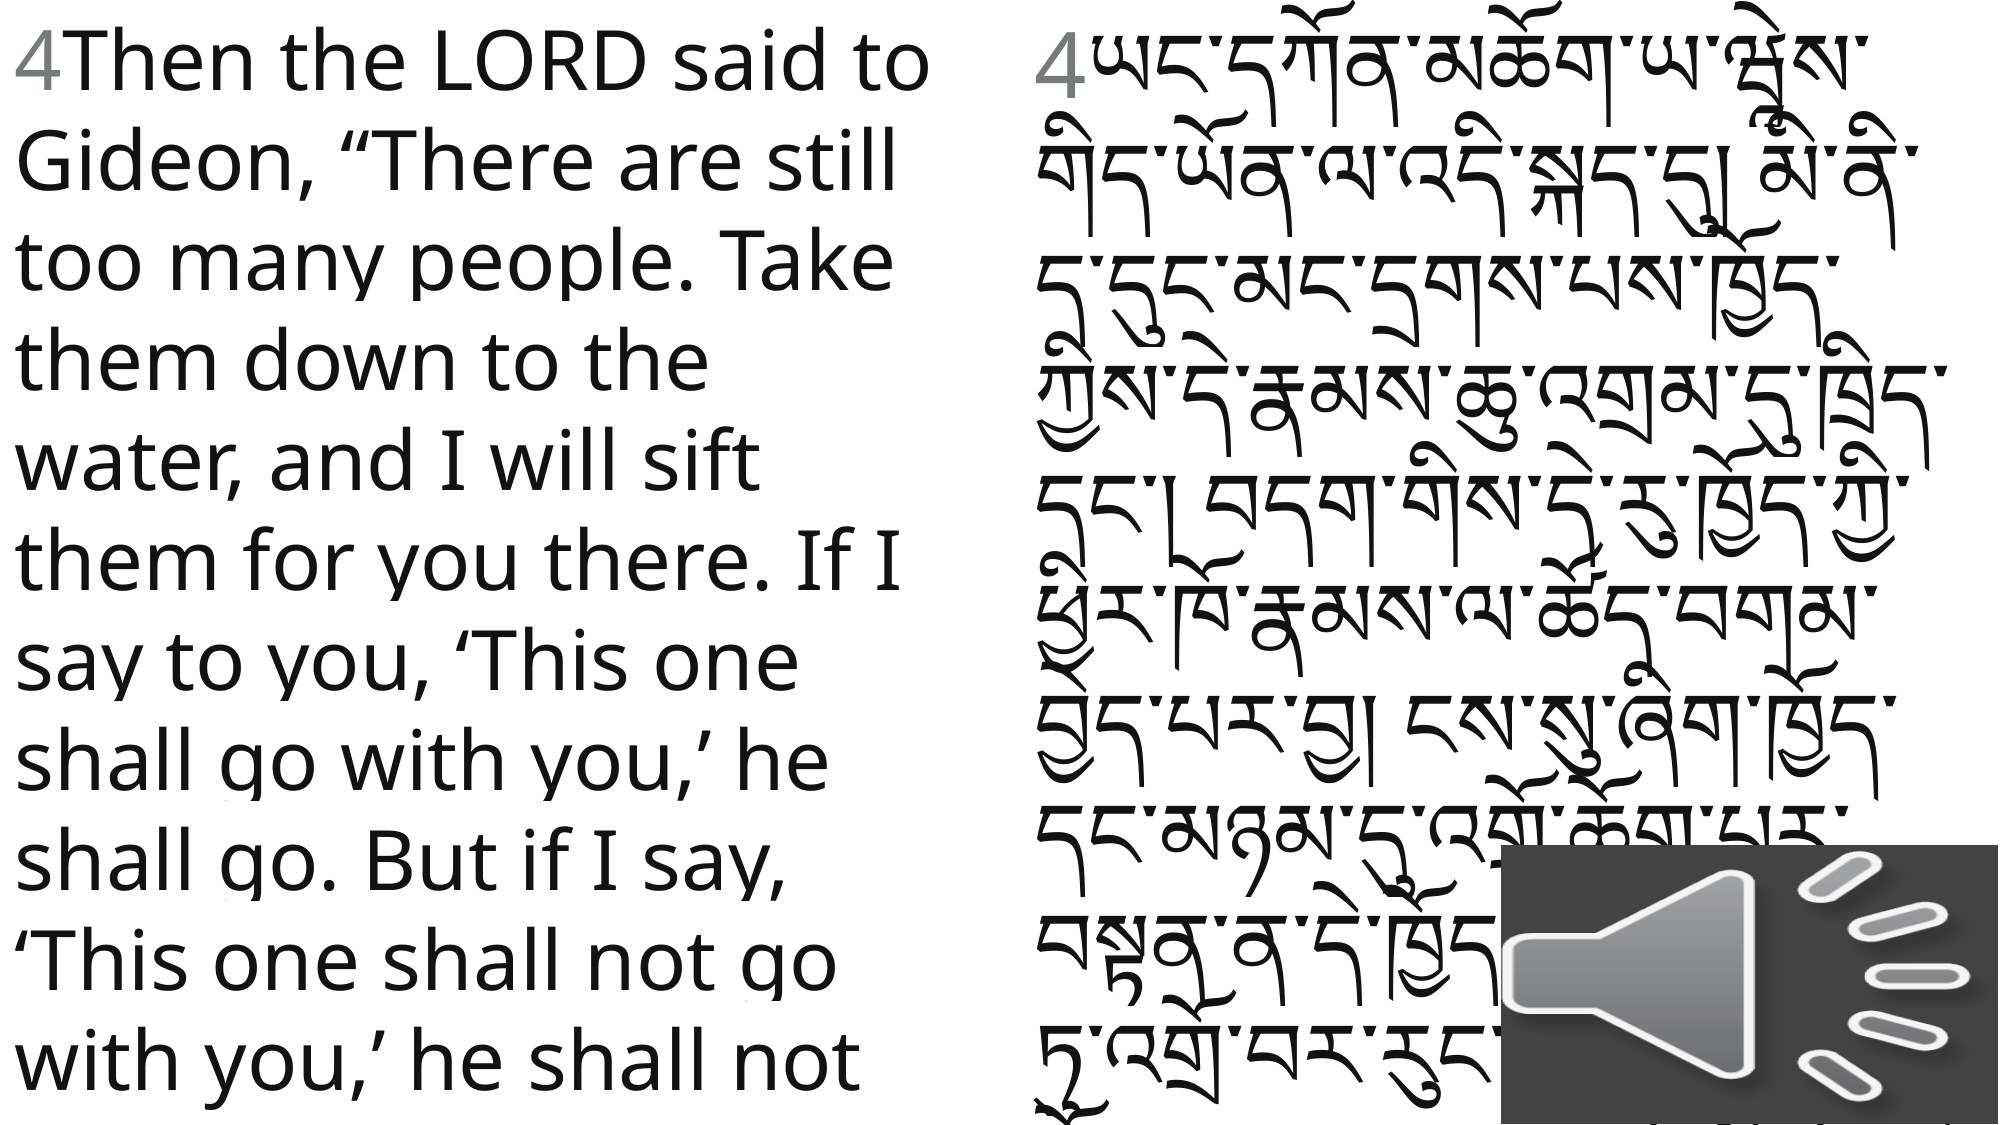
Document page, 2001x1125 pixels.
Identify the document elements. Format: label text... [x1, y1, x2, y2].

text_box 4ཡང་དཀོན་མཆོག་ཡ་ཝཱེས་གིད་ཡོན་ལ་འདི་སྐད་དུ། མི་ནི་ད་དུང་མང་དྲགས་པས་ཁྱོད་ཀྱིས་དེ་རྣམས་ཆུ་འགྲམ་དུ་ཁྲིད་དང་། བདག་གིས་དེ་རུ་ཁྱོད་ཀྱི་ཕྱིར་ཁོ་རྣམས་ལ་ཚོད་བགམ་བྱེད་པར་བྱ། ངས་སུ་ཞིག་ཁྱོད་དང་མཉམ་དུ་འགྲོ་ཆོག་པར་བསྟན་ན་དེ་ཁྱོད་དང་ལྷན་ཅིག་ཏུ་འགྲོ་བར་རུང་ལ། ངས་སུ་ཞིག་ཁྱོད་དང་མཉམ་དུ་འགྲོ་མི་ཆོག་པར་བསྟན་ན་དེ་ཁྱོད་དང་ལྷན་ཅིག་ཏུ་འགྲོ་བར་མི་རུང་ཞེས་གསུངས་པས། [1019, 0, 2000, 1125]
picture [1500, 843, 2000, 1125]
text_box 4Then the Lord said to Gideon, “There are still too many people. Take them down to the water, and I will sift them for you there. If I say to you, ‘This one shall go with you,’ he shall go. But if I say, ‘This one shall not go with you,’ he shall not go.” [0, 0, 981, 1125]
